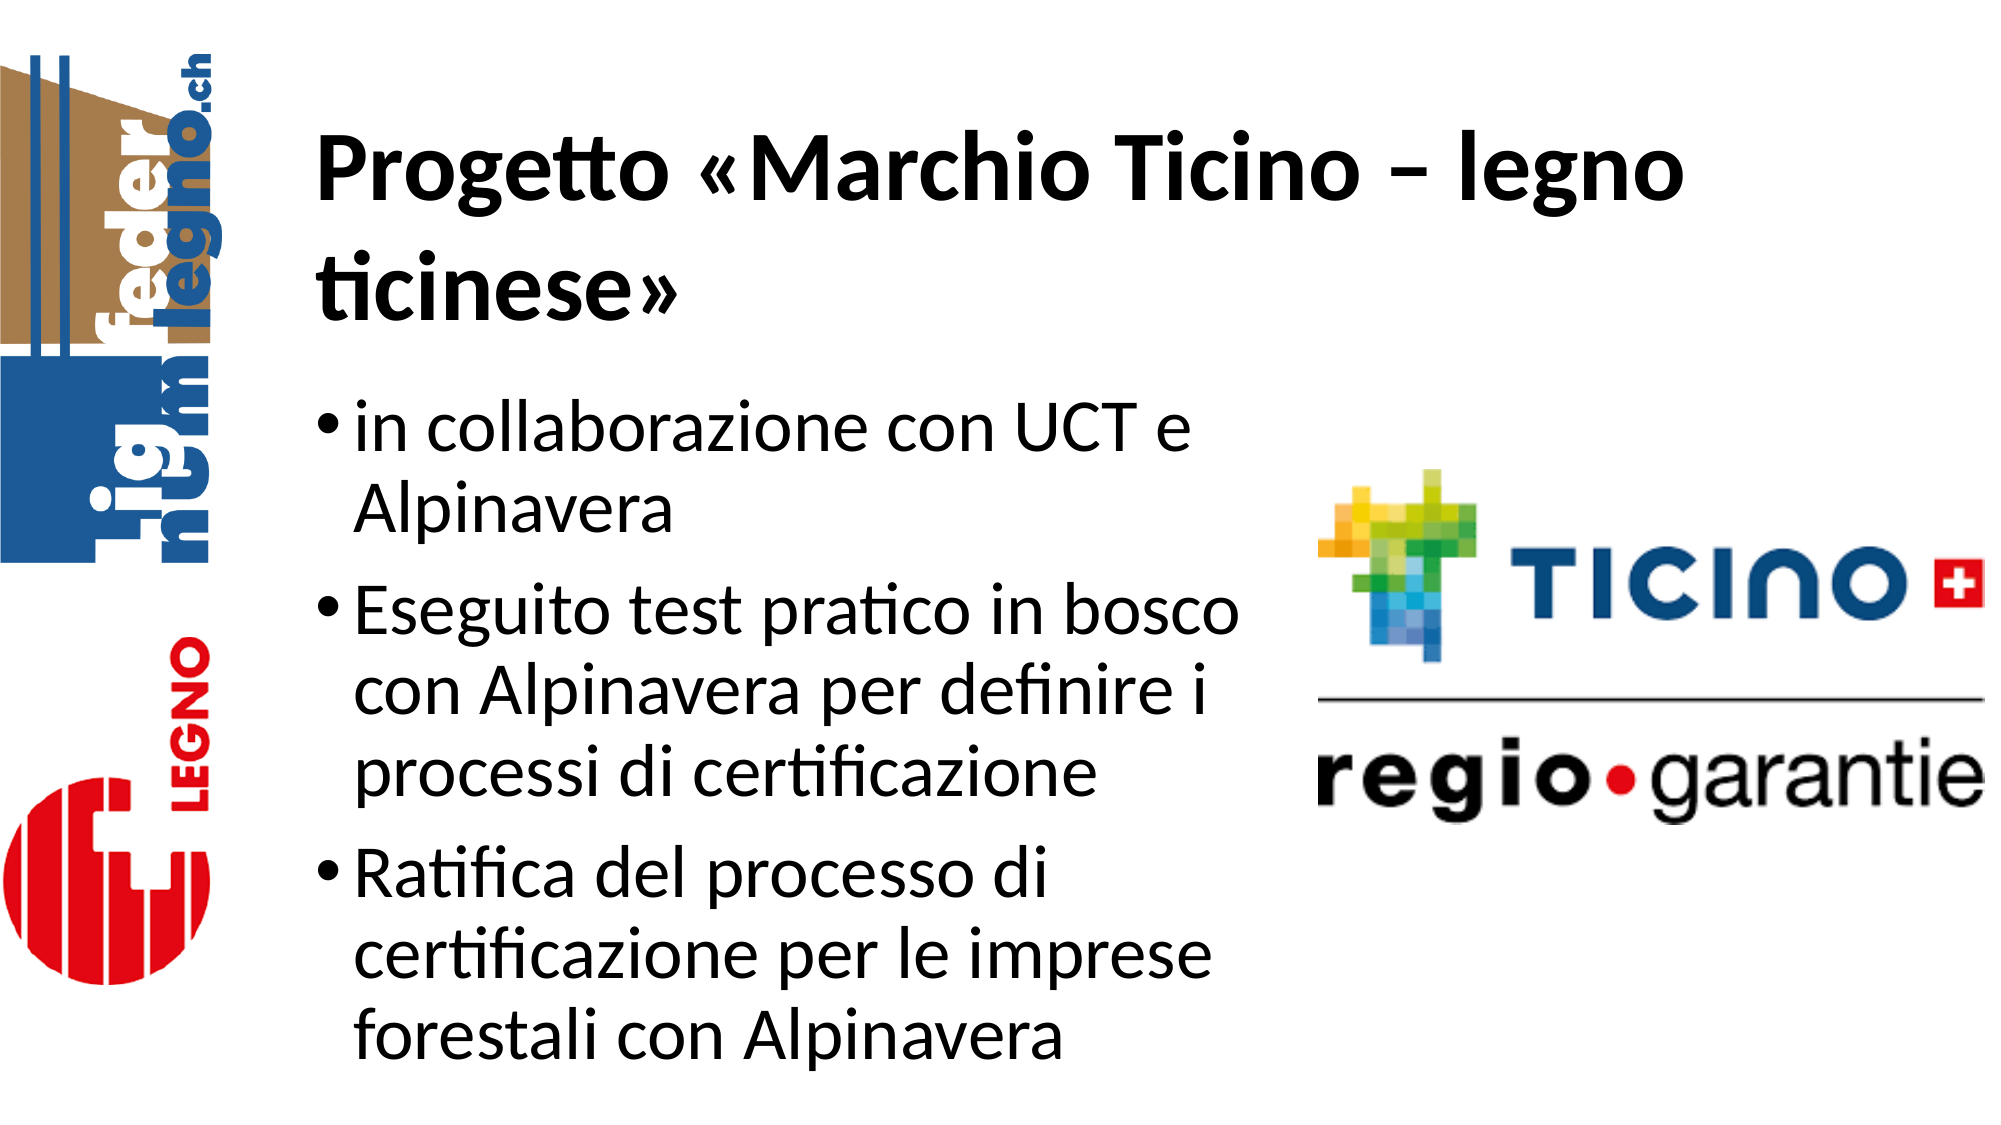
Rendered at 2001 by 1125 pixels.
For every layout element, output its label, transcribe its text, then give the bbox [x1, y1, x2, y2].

text_box Progetto «Marchio Ticino – legno ticinese» [300, 93, 1914, 348]
text_box in collaborazione con UCT e Alpinavera Eseguito test pratico in bosco con Alpinavera per definire i processi di certificazione Ratifica del processo di certificazione per le imprese forestali con Alpinavera [300, 379, 1319, 1125]
picture [0, 54, 222, 563]
picture [0, 637, 211, 985]
picture [1318, 469, 1985, 825]
